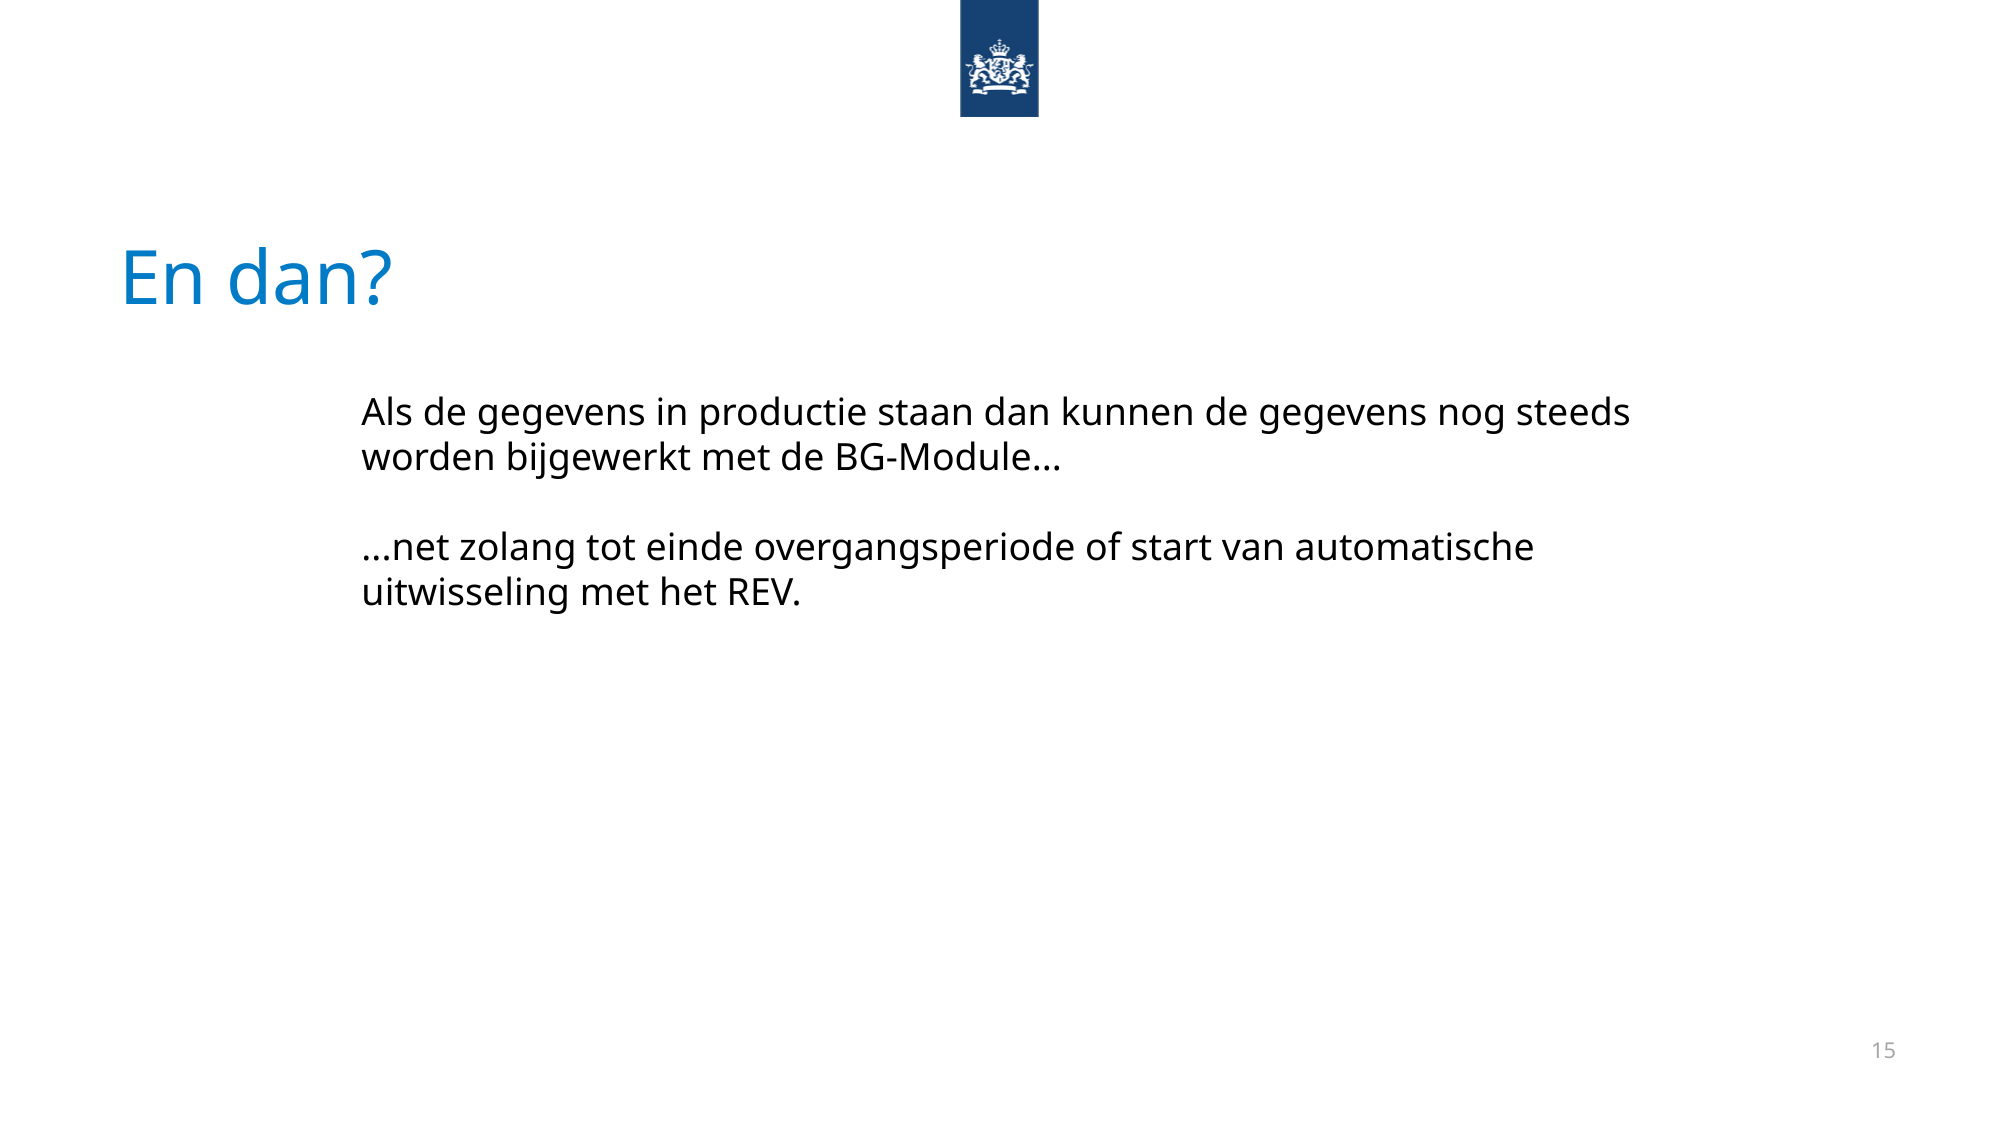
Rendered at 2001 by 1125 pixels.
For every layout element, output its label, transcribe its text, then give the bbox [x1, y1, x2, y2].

text_box Als de gegevens in productie staan dan kunnen de gegevens nog steeds worden bijgewerkt met de BG-Module... ...net zolang tot einde overgangsperiode of start van automatische uitwisseling met het REV. [346, 380, 1743, 621]
title En dan? [104, 172, 1897, 329]
picture [924, 0, 1075, 166]
slide_number 15 [1074, 1020, 1897, 1074]
